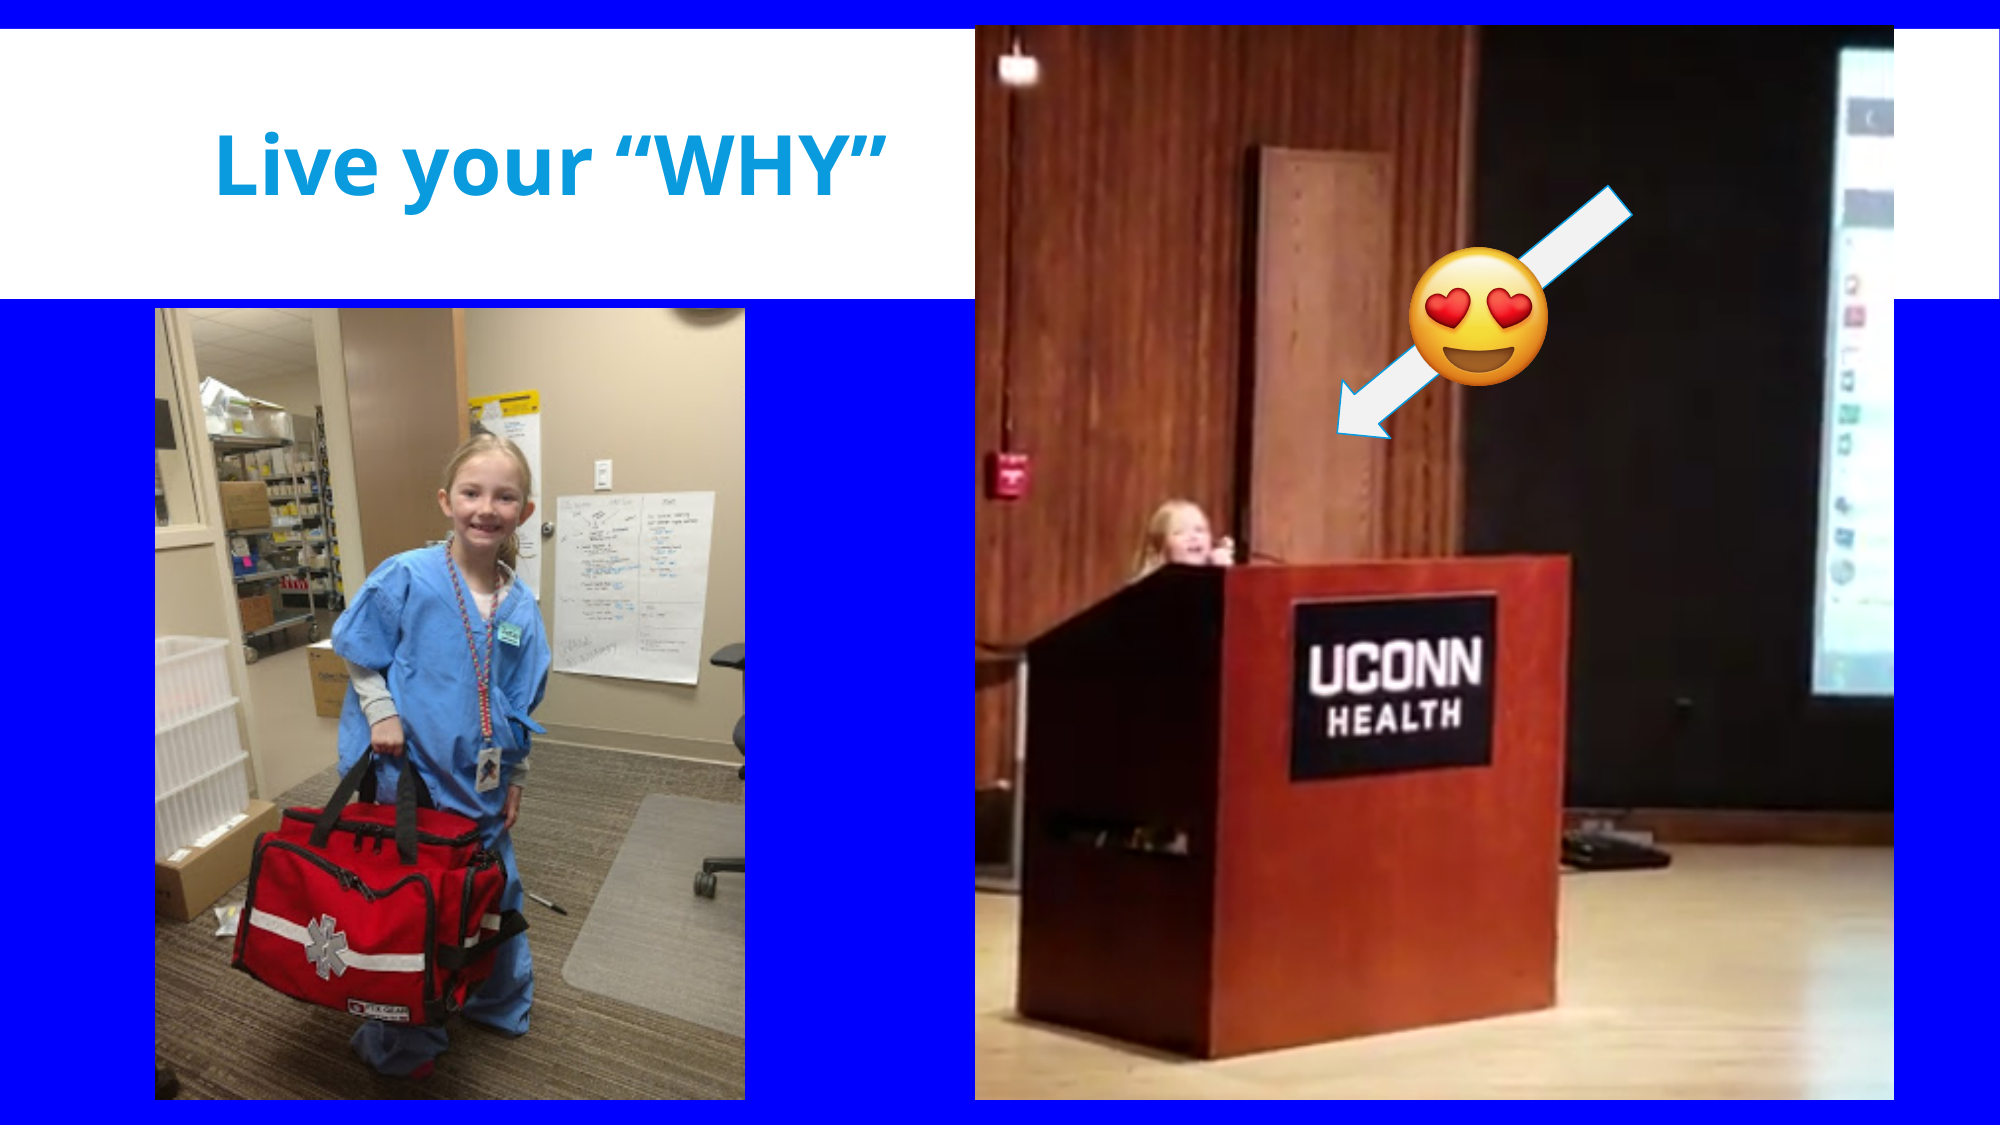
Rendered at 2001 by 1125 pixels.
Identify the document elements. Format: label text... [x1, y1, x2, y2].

title Live your “WHY” [197, 46, 970, 295]
picture [154, 308, 745, 1100]
picture [975, 25, 1894, 1100]
